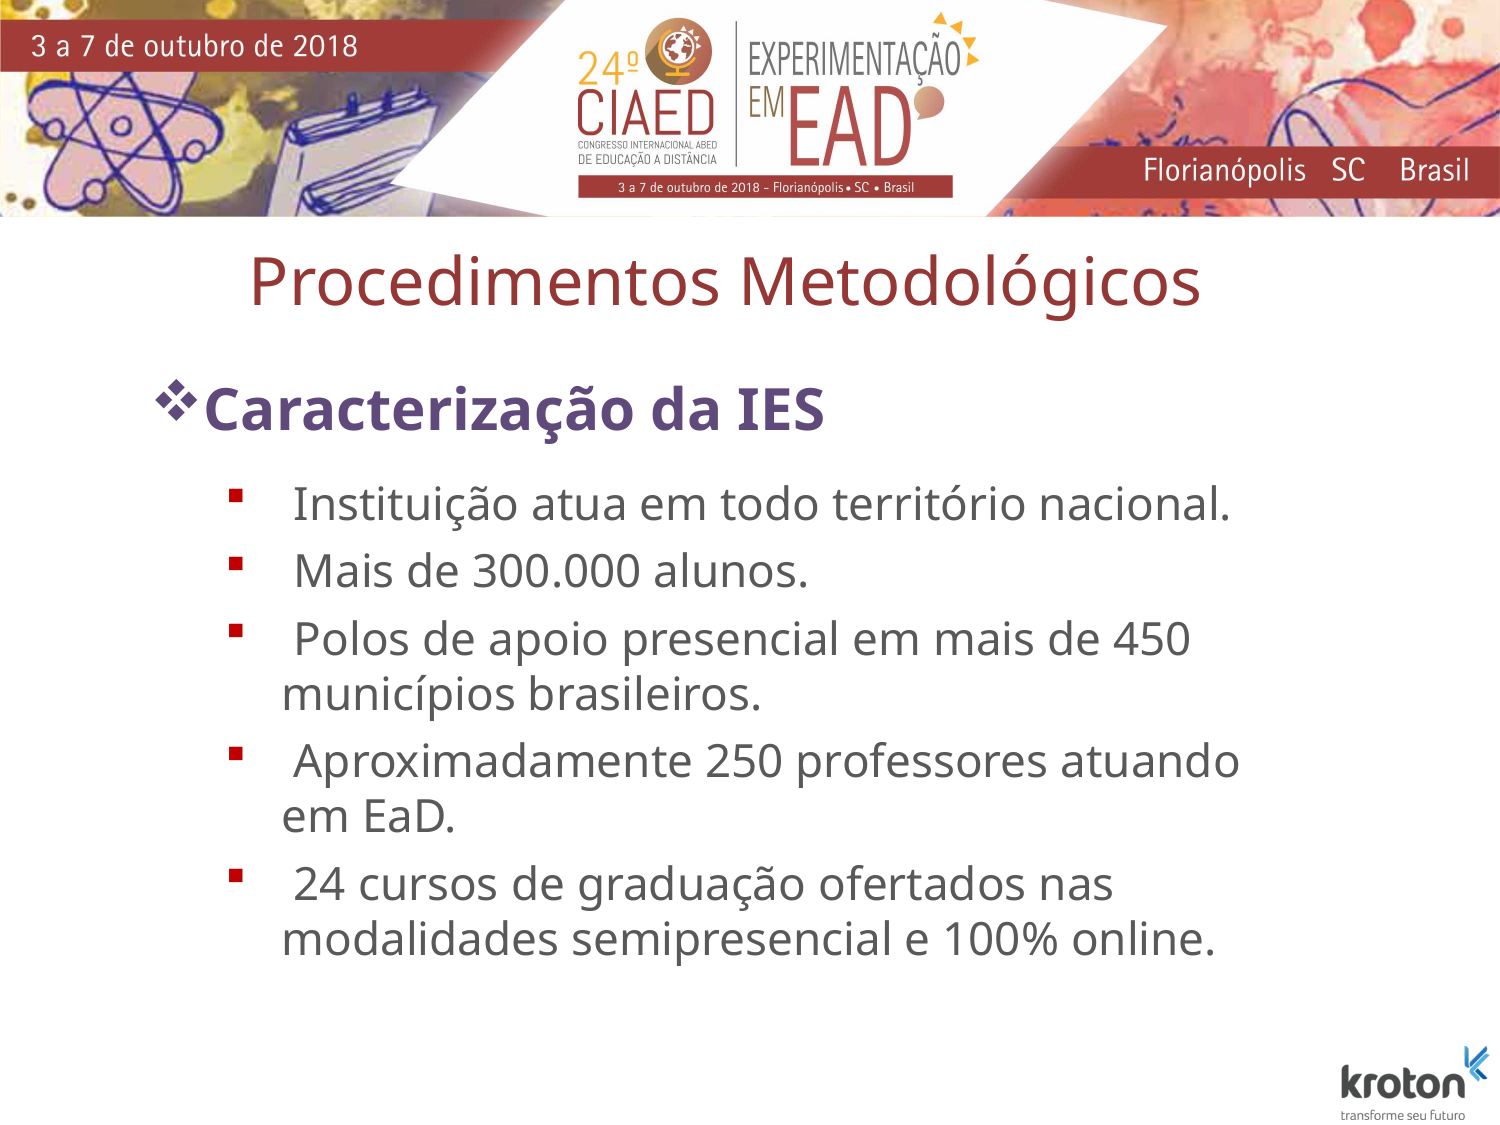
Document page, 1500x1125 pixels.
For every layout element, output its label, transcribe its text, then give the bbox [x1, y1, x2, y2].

text_box Caracterização da IES Instituição atua em todo território nacional. Mais de 300.000 alunos. Polos de apoio presencial em mais de 450 municípios brasileiros. Aproximadamente 250 professores atuando em EaD. 24 cursos de graduação ofertados nas modalidades semipresencial e 100% online. [135, 364, 1317, 1032]
picture [1340, 1046, 1491, 1120]
text_box Procedimentos Metodológicos [129, 231, 1323, 362]
picture [0, 0, 1500, 217]
